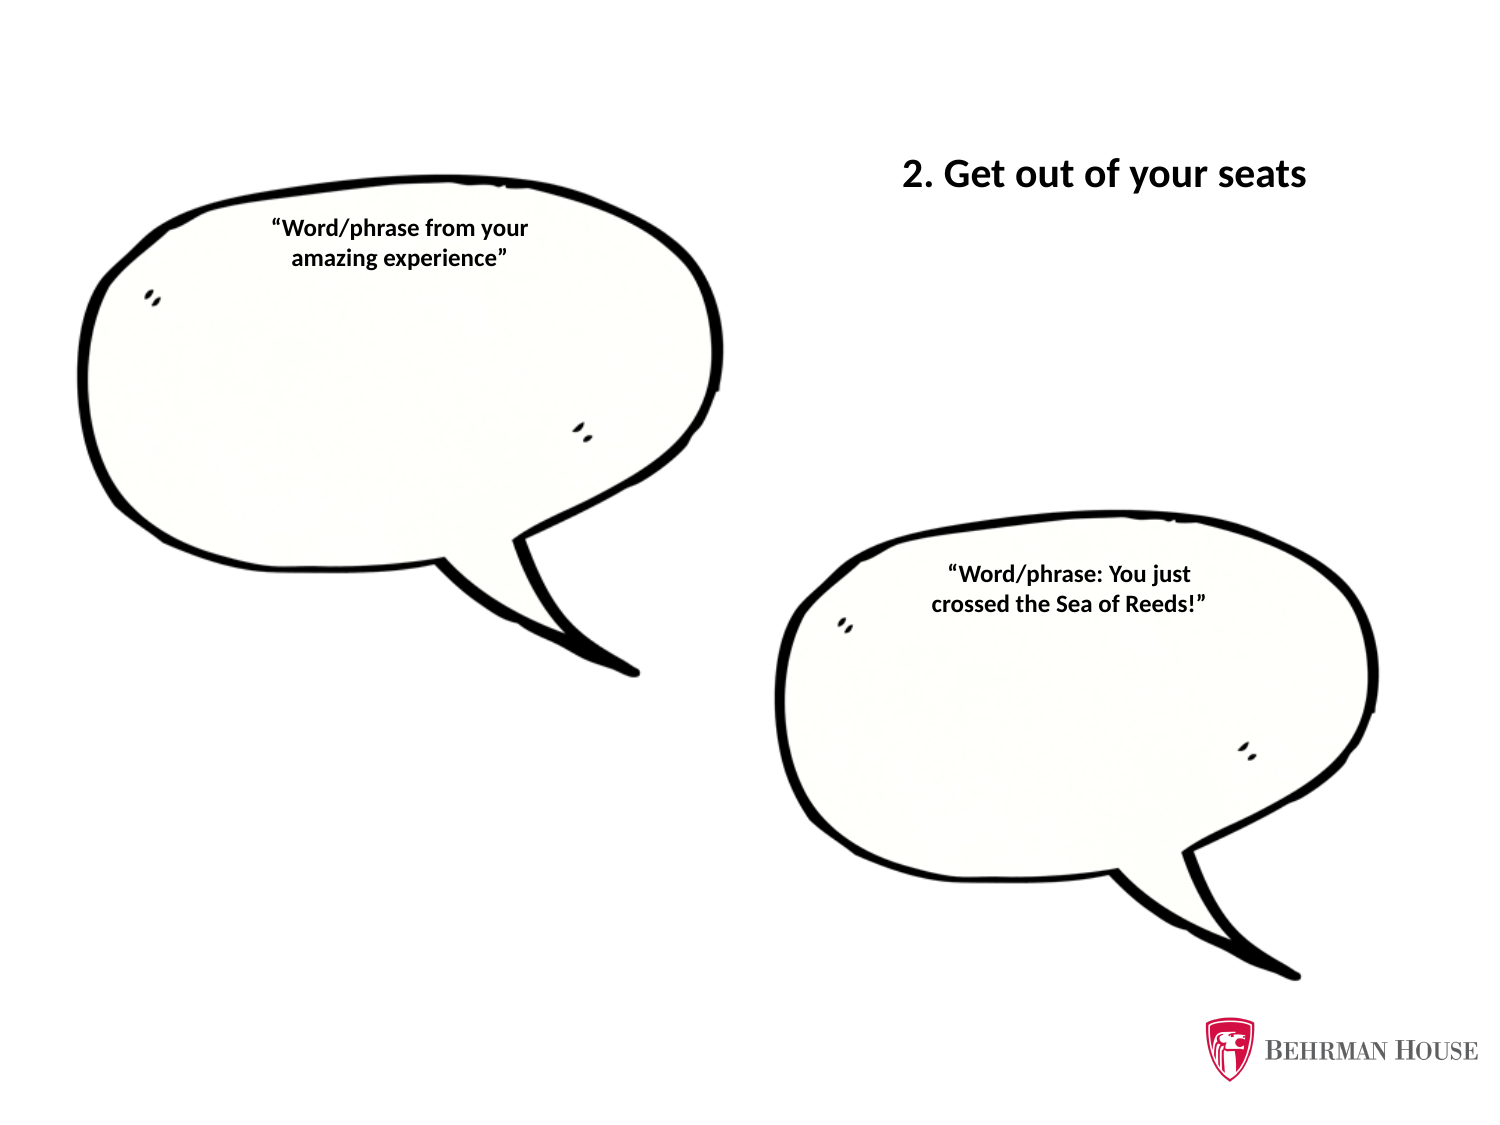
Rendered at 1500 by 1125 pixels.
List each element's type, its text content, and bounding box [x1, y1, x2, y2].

picture [24, 163, 1415, 1002]
picture [1203, 1012, 1480, 1087]
text_box 2. Get out of your seats [887, 138, 1430, 204]
